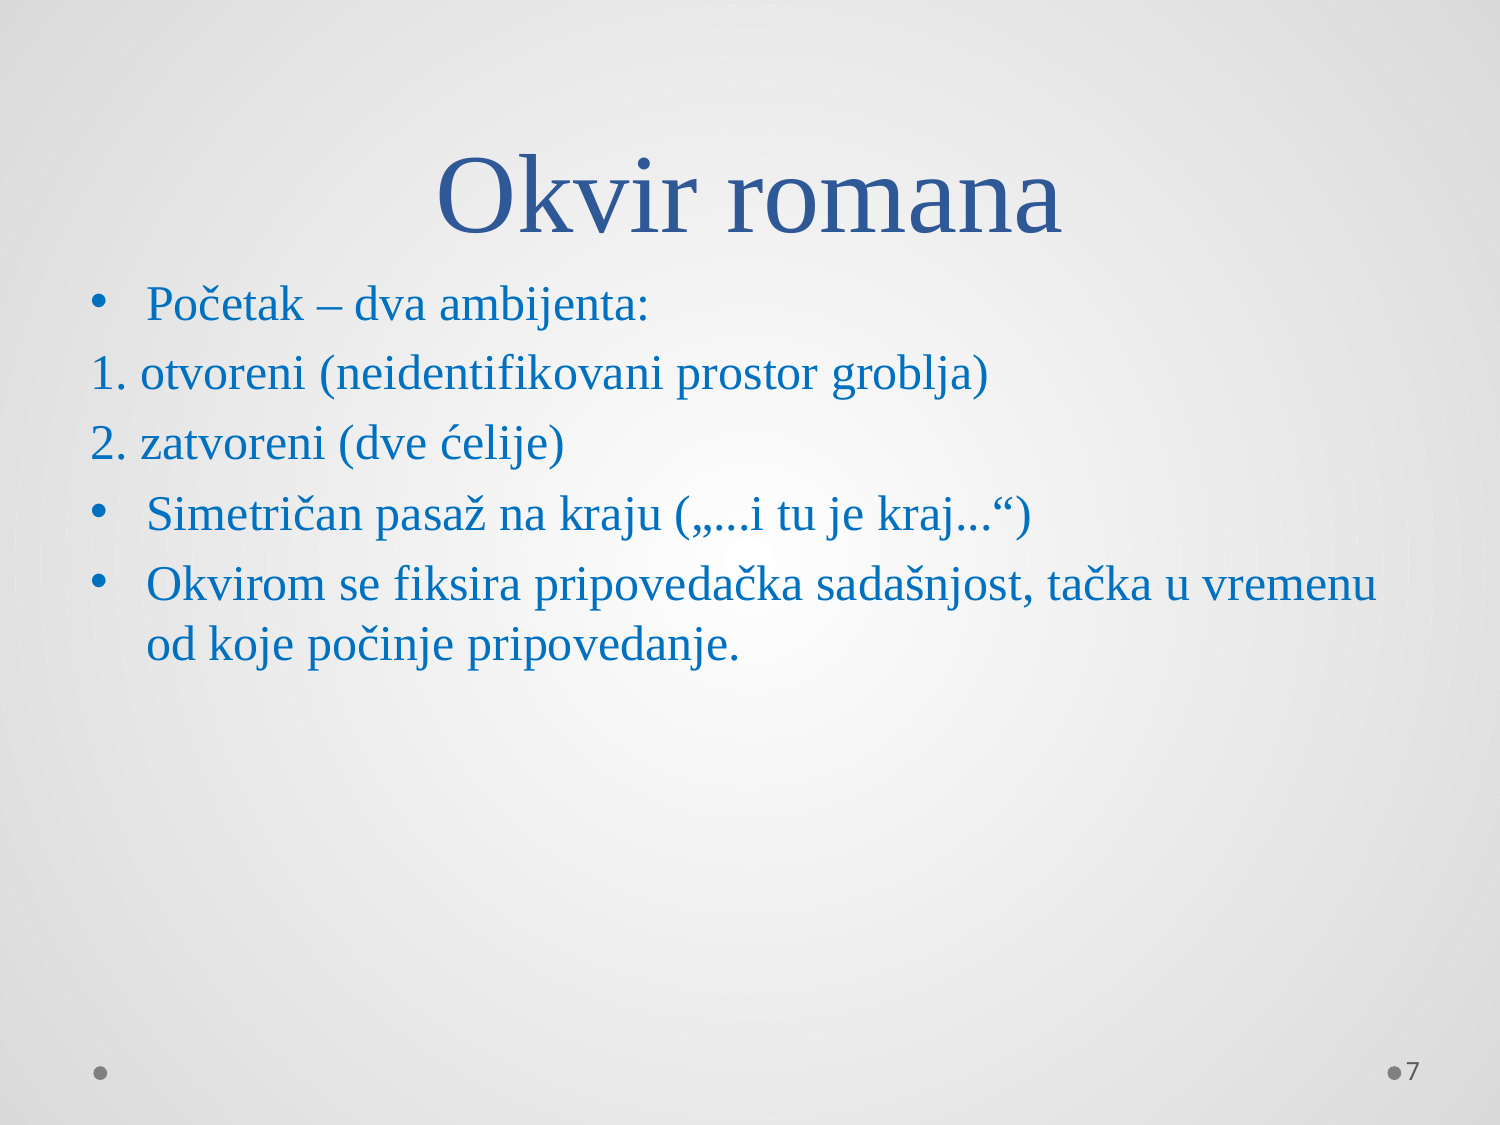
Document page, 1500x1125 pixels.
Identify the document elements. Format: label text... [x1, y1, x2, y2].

title Okvir romana [75, 0, 1425, 262]
list Početak – dva ambijenta: 1. otvoreni (neidentifikovani prostor groblja) 2. zatvoreni (dve ćelije) Simetričan pasaž na kraju („...i tu je kraj...“) Okvirom se fiksira pripovedačka sadašnjost, tačka u vremenu od koje počinje pripovedanje. [75, 262, 1425, 1005]
slide_number 7 [1401, 1042, 1494, 1103]
